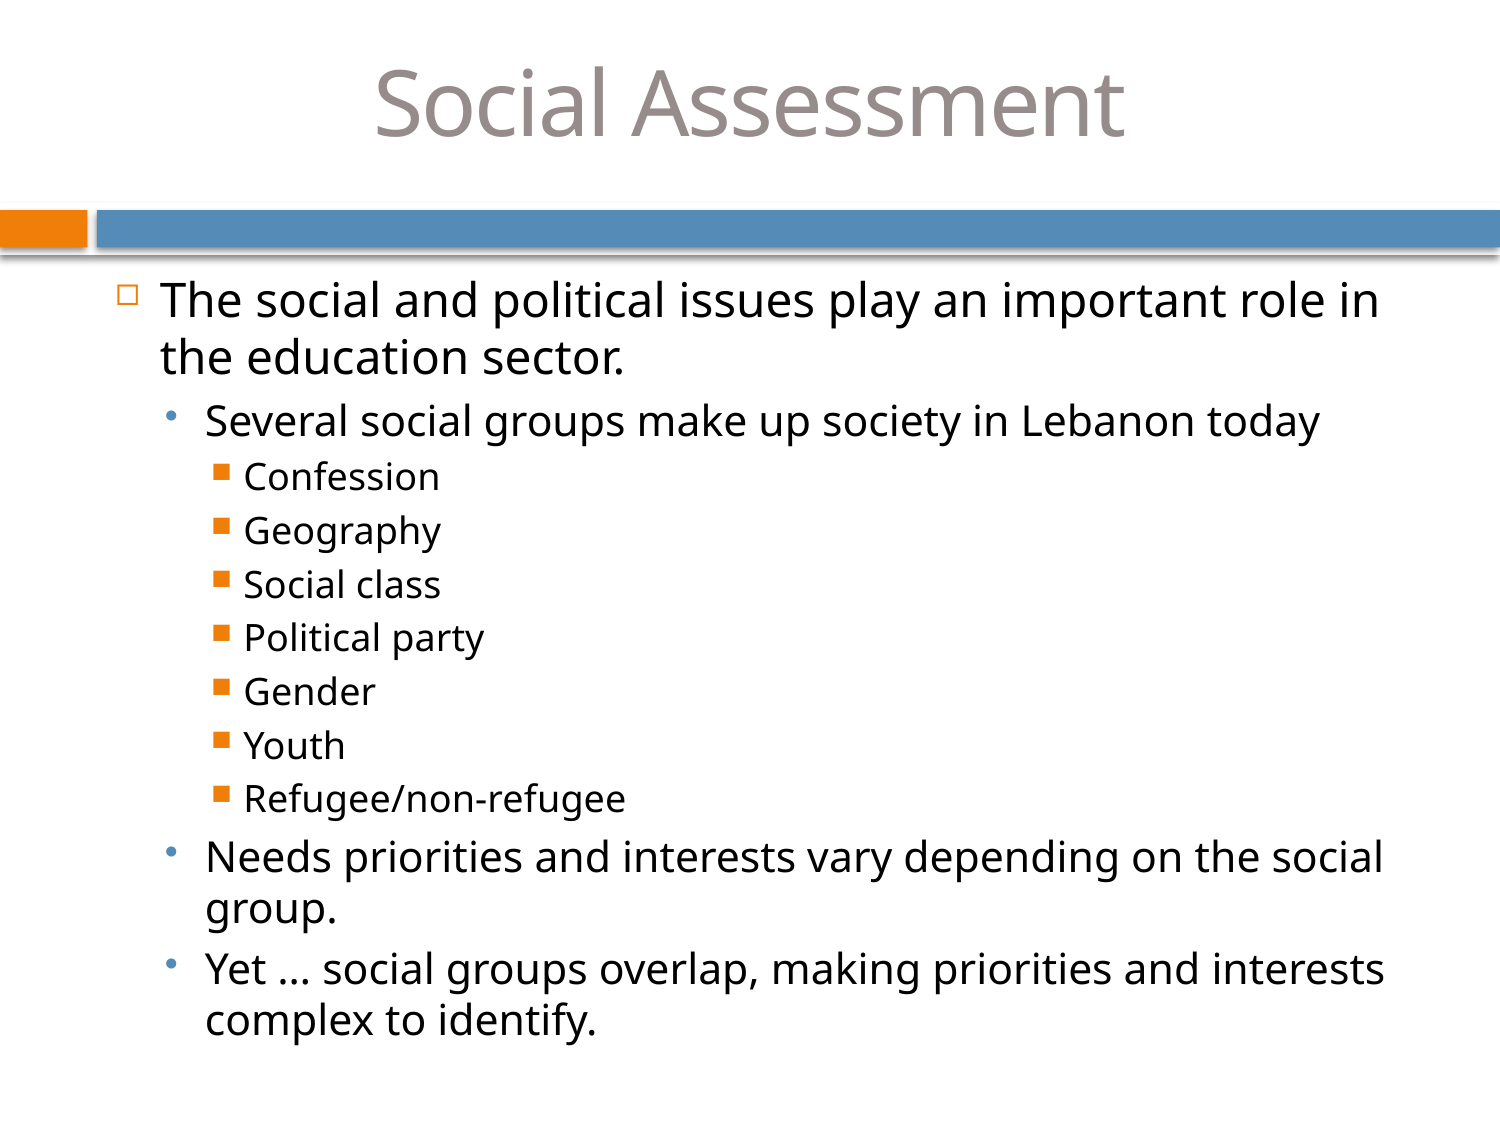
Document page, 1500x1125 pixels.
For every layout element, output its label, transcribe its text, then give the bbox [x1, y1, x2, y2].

title Social Assessment [0, 0, 1500, 200]
list The social and political issues play an important role in the education sector. Several social groups make up society in Lebanon today Confession Geography Social class Political party Gender Youth Refugee/non-refugee Needs priorities and interests vary depending on the social group. Yet … social groups overlap, making priorities and interests complex to identify. [100, 262, 1438, 1062]
